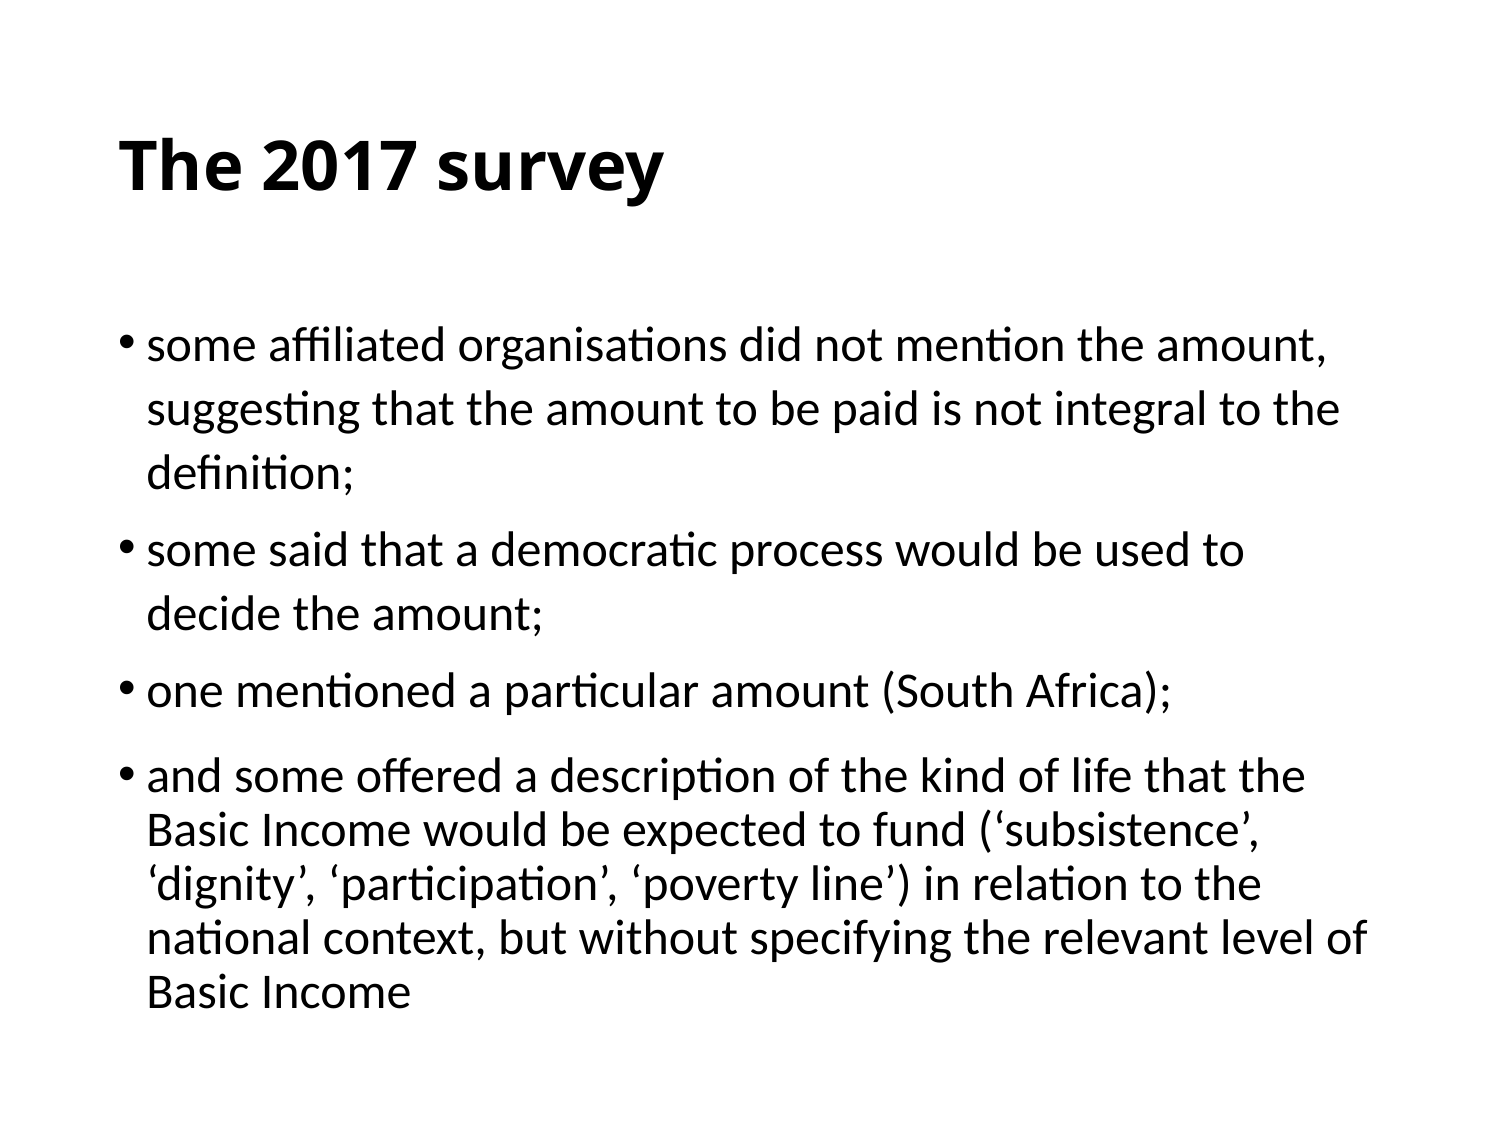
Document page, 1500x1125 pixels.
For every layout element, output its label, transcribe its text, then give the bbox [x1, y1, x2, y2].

list some affiliated organisations did not mention the amount, suggesting that the amount to be paid is not integral to the definition; some said that a democratic process would be used to decide the amount; one mentioned a particular amount (South Africa); and some offered a description of the kind of life that the Basic Income would be expected to fund (‘subsistence’, ‘dignity’, ‘participation’, ‘poverty line’) in relation to the national context, but without specifying the relevant level of Basic Income [103, 299, 1397, 1014]
title The 2017 survey [103, 59, 1397, 278]
